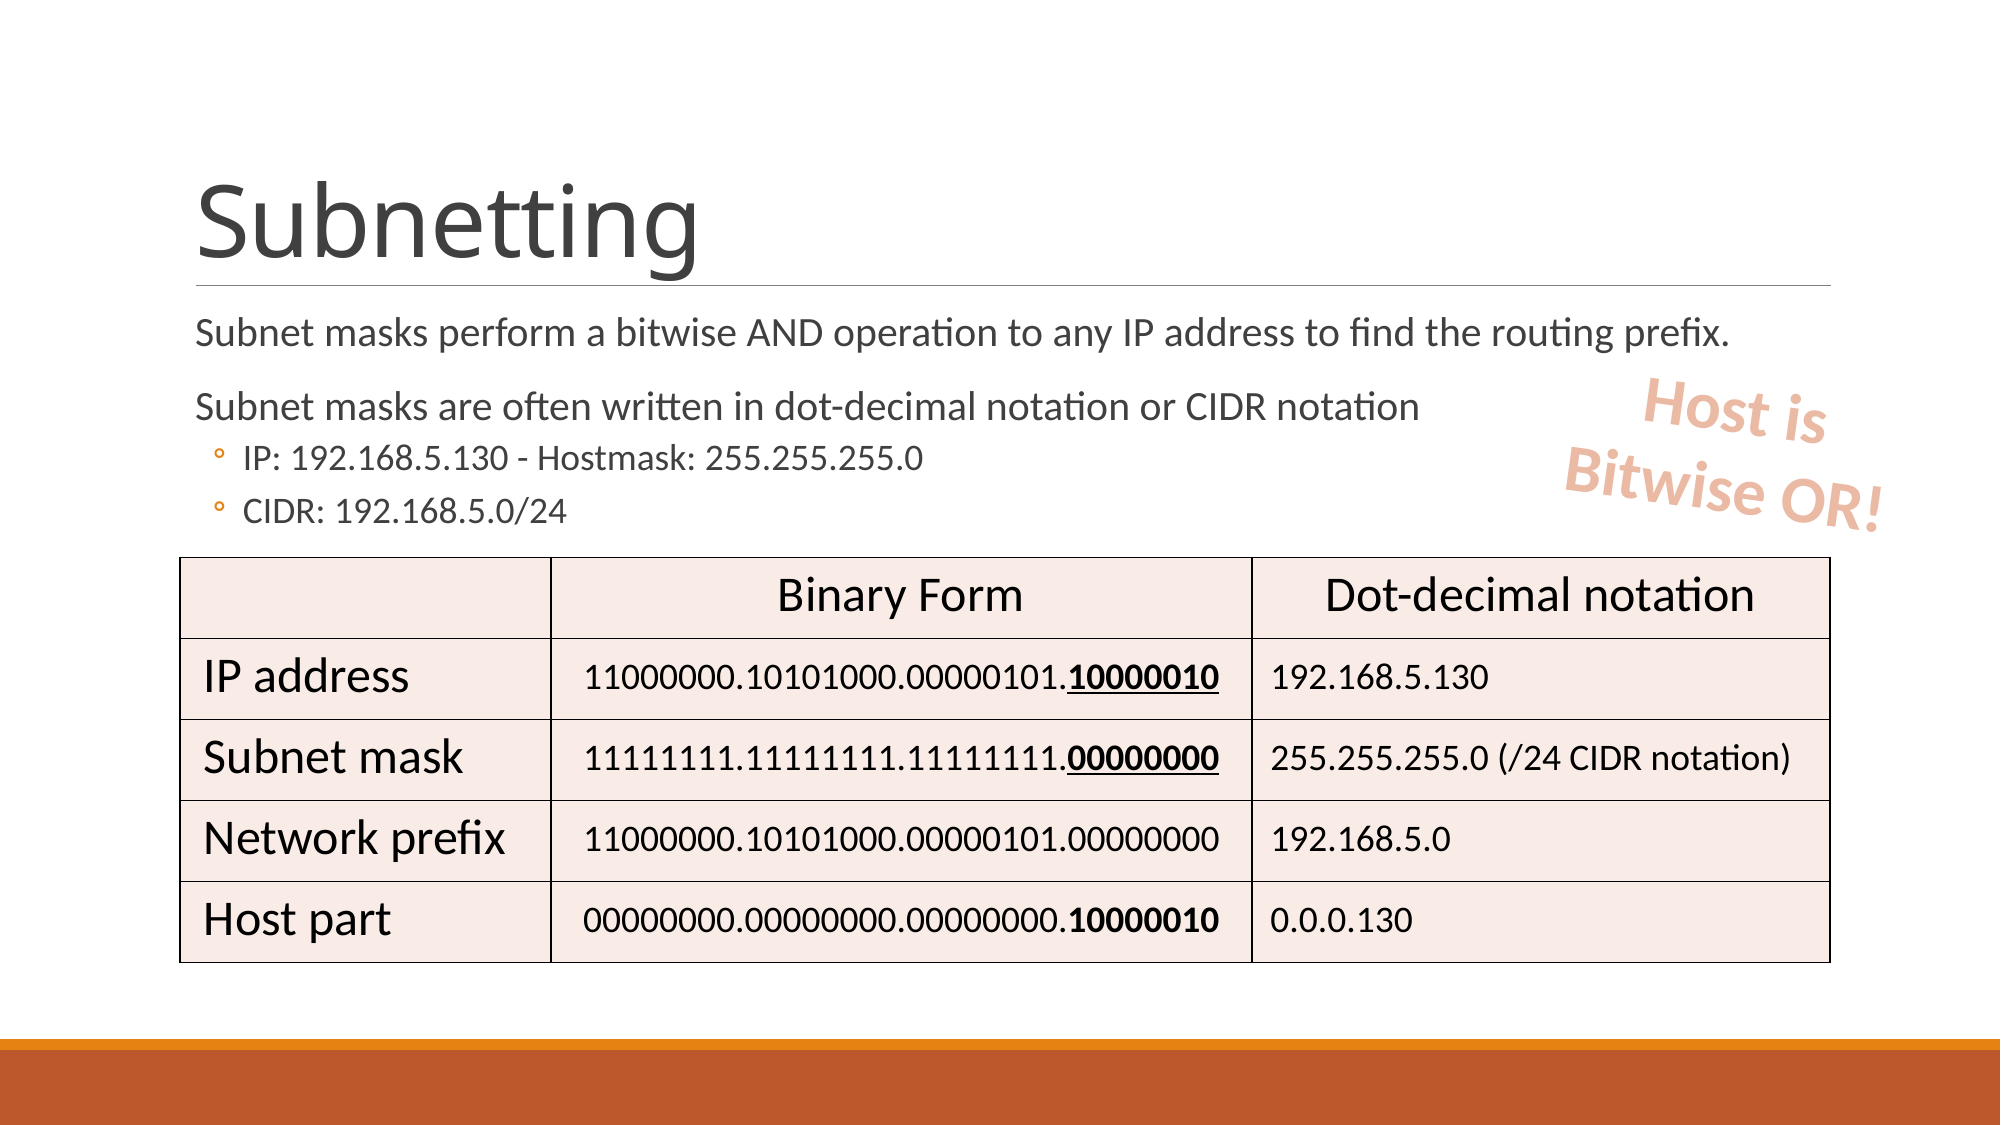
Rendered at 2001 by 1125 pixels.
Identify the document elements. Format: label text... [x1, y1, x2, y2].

title Subnetting [180, 47, 1830, 285]
table_cell 192.168.5.0 [1253, 801, 1829, 881]
text_box Host is Bitwise OR! [1519, 331, 1944, 561]
table_cell 192.168.5.130 [1253, 639, 1829, 719]
table_header [181, 558, 550, 638]
table_cell Subnet mask [181, 720, 550, 800]
table_cell 11000000.10101000.00000101.10000010 [552, 639, 1251, 719]
table_cell 0.0.0.130 [1253, 882, 1829, 962]
table_cell Host part [181, 882, 550, 962]
table_cell 255.255.255.0 (/24 CIDR notation) [1253, 720, 1829, 800]
table_header Dot-decimal notation [1253, 558, 1829, 638]
table_cell Network prefix [181, 801, 550, 881]
list Subnet masks perform a bitwise AND operation to any IP address to find the routing prefix. Subnet masks are often written in dot-decimal notation or CIDR notation IP: 192.168.5.130 - Hostmask: 255.255.255.0 CIDR: 192.168.5.0/24 [180, 302, 1830, 557]
table_cell 11111111.11111111.11111111.00000000 [552, 720, 1251, 800]
table_cell 00000000.00000000.00000000.10000010 [552, 882, 1251, 962]
table_cell 11000000.10101000.00000101.00000000 [552, 801, 1251, 881]
table_cell IP address [181, 639, 550, 719]
table_header Binary Form [552, 558, 1251, 638]
